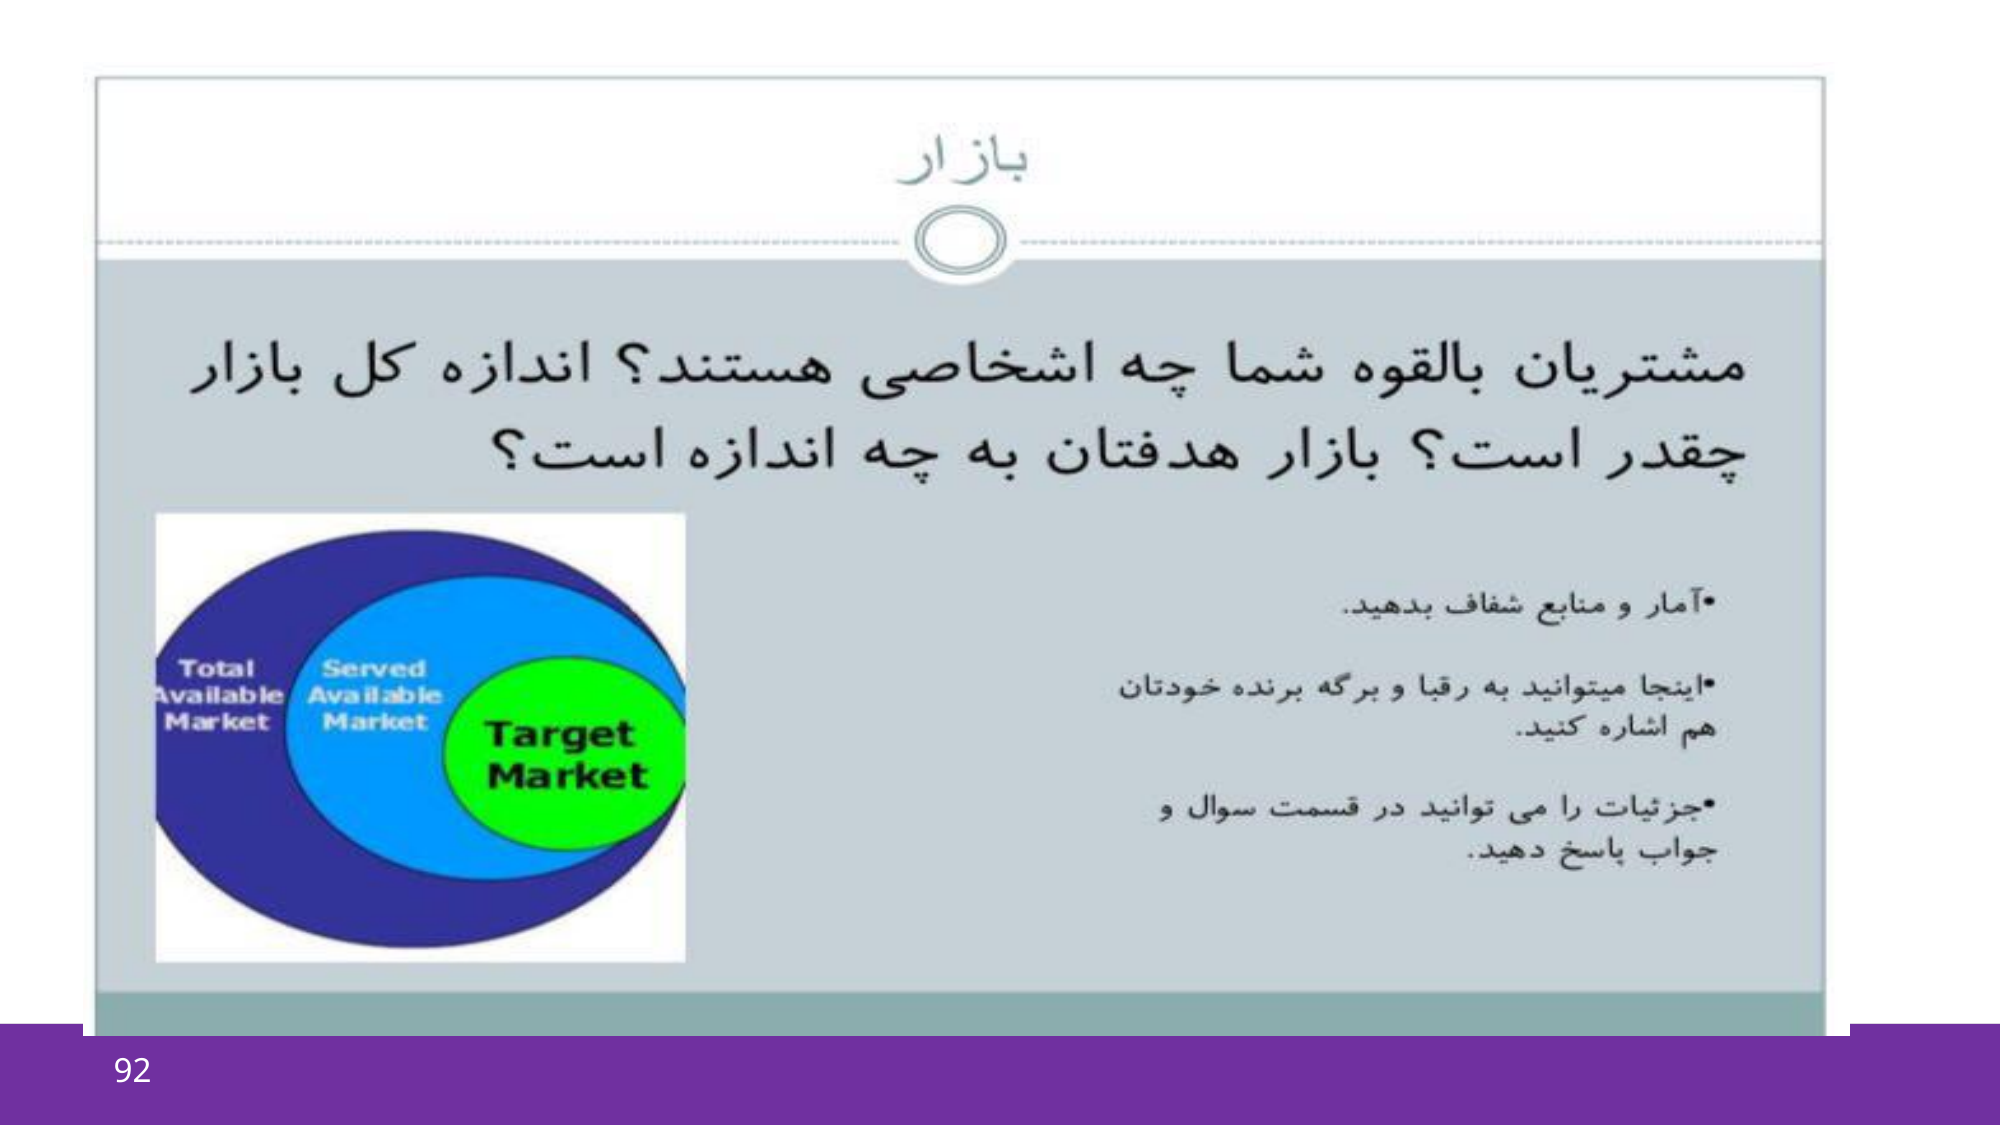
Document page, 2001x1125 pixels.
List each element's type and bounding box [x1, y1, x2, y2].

list [83, 62, 1850, 1036]
